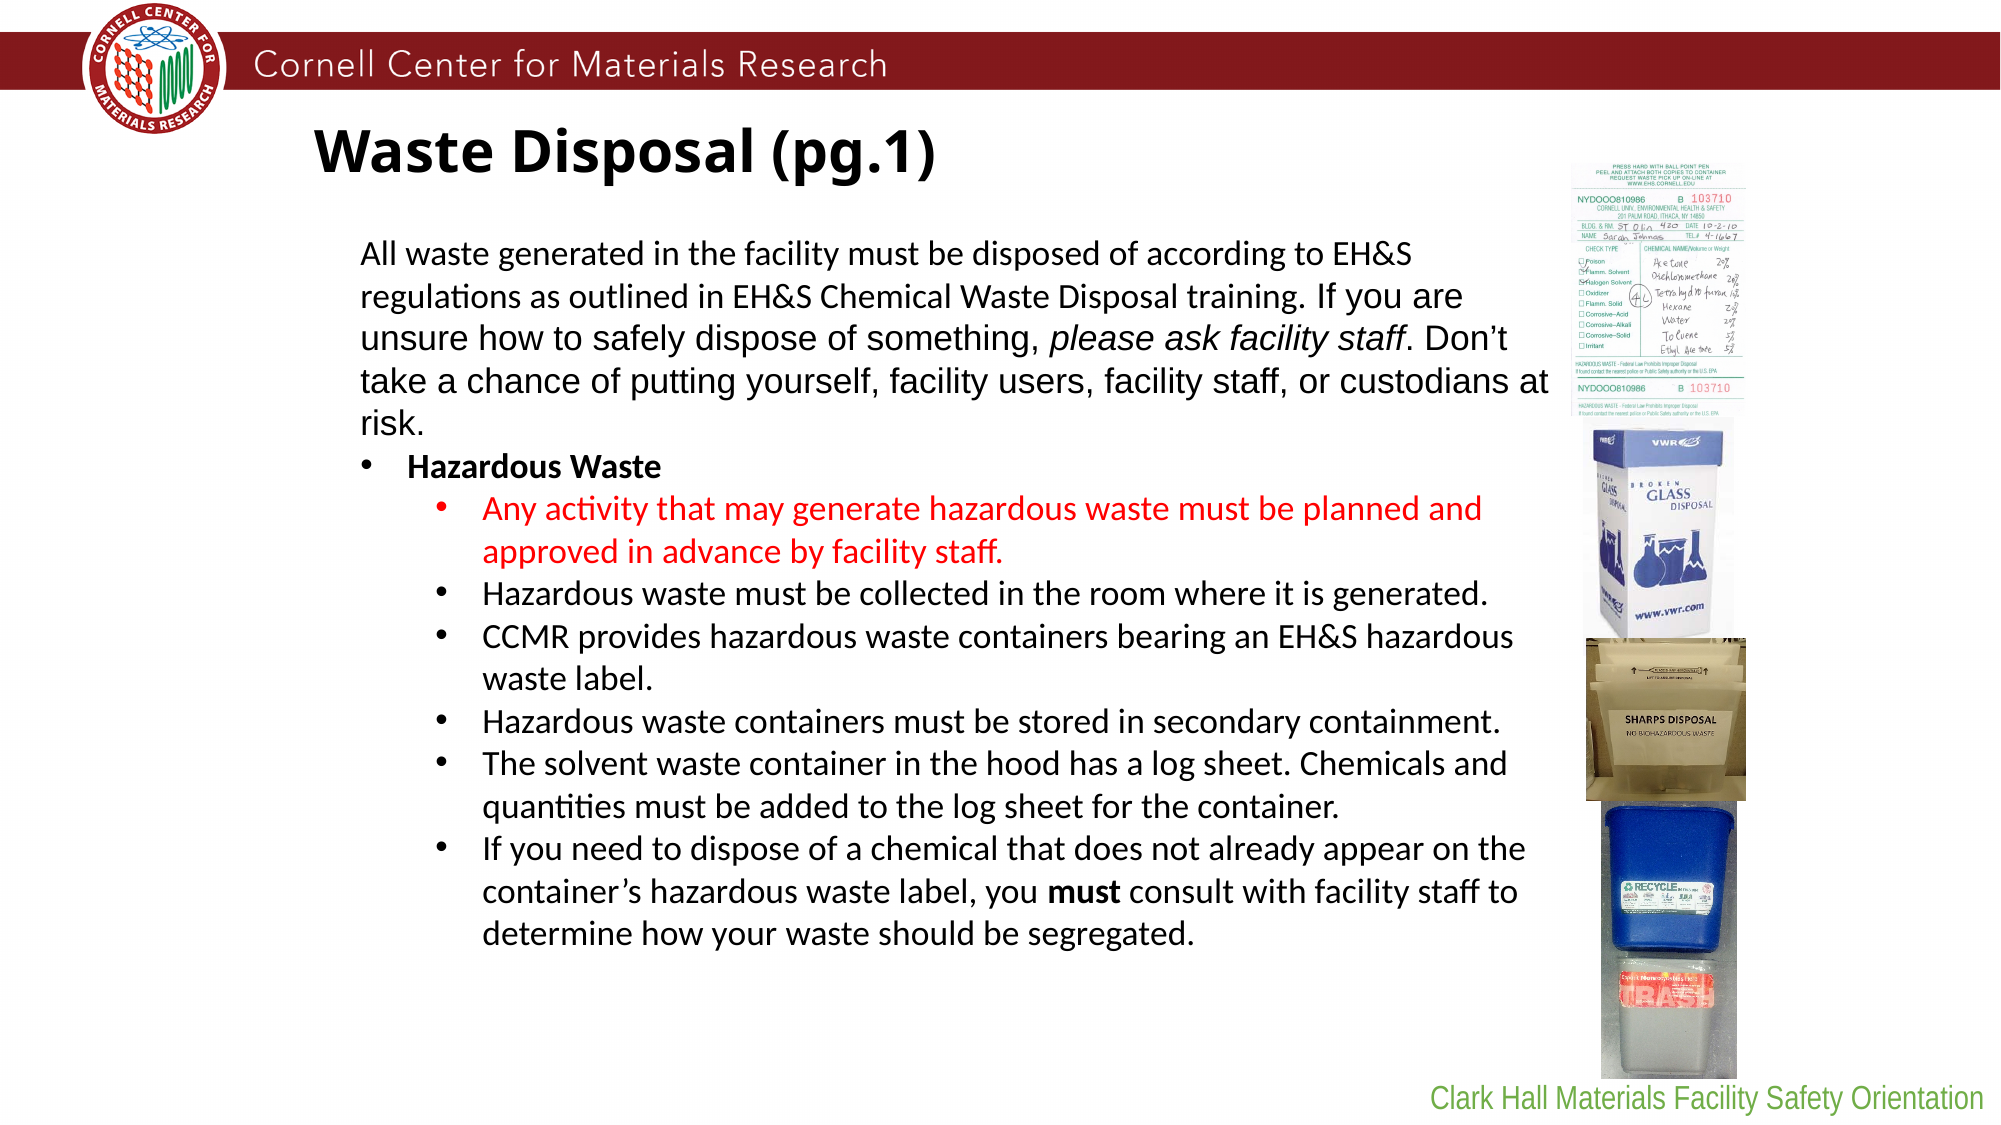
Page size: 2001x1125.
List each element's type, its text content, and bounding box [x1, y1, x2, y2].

text_box All waste generated in the facility must be disposed of according to EH&S regulations as outlined in EH&S Chemical Waste Disposal training. If you are unsure how to safely dispose of something, please ask facility staff. Don’t take a chance of putting yourself, facility users, facility staff, or custodians at risk. Hazardous Waste Any activity that may generate hazardous waste must be planned and approved in advance by facility staff. Hazardous waste must be collected in the room where it is generated. CCMR provides hazardous waste containers bearing an EH&S hazardous waste label. Hazardous waste containers must be stored in secondary containment. The solvent waste container in the hood has a log sheet. Chemicals and quantities must be added to the log sheet for the container. If you need to dispose of a chemical that does not already appear on the container’s hazardous waste label, you must consult with facility staff to determine how your waste should be segregated. [270, 222, 1584, 961]
text_box Clark Hall Materials Facility Safety Orientation [687, 1078, 2000, 1125]
text_box Waste Disposal (pg.1) [299, 114, 1767, 194]
picture [0, 0, 2001, 1125]
